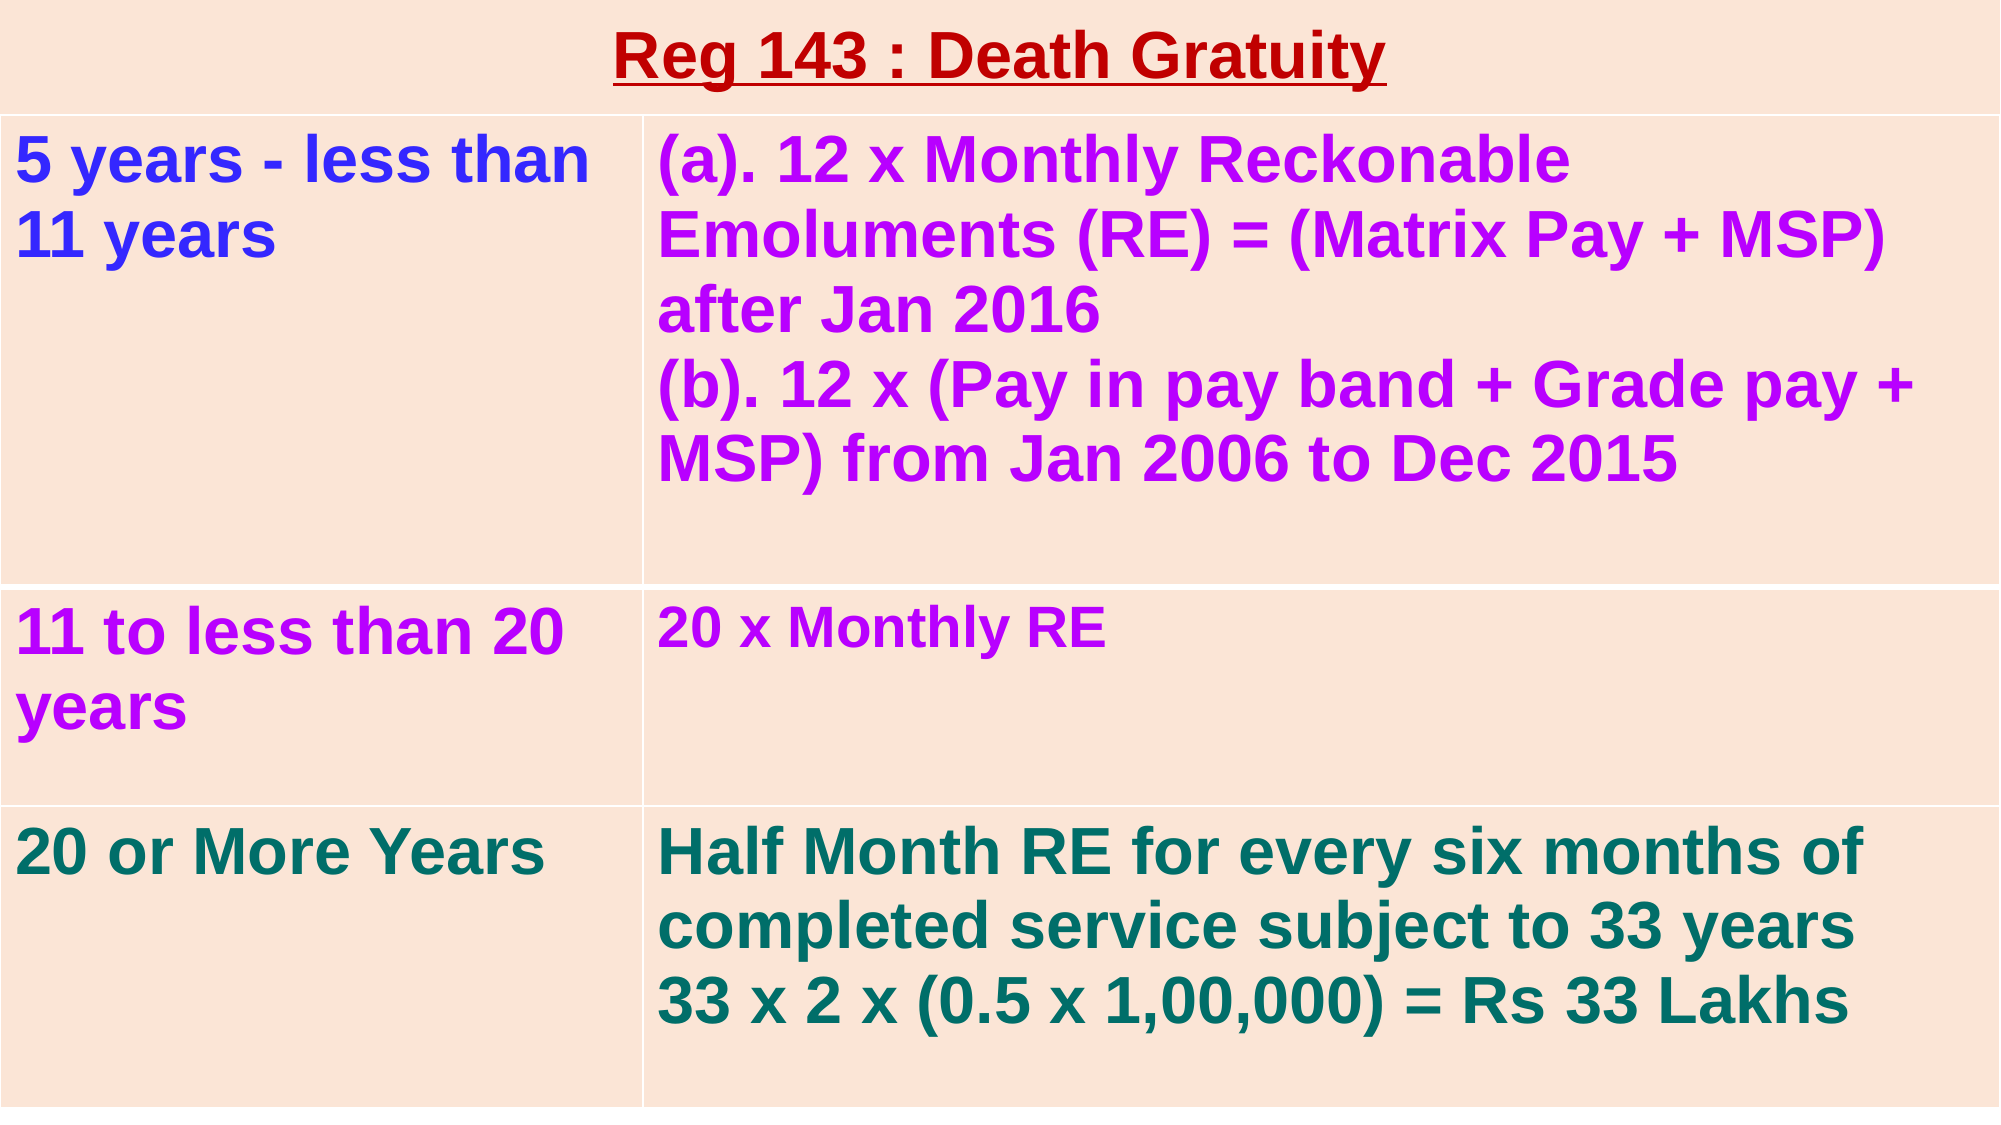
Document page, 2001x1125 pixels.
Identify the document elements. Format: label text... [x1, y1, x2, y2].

table_cell 20 x Monthly RE [644, 590, 1999, 805]
table_header 5 years - less than 11 years [1, 116, 642, 584]
table_cell Half Month RE for every six months of completed service subject to 33 years 33 x 2 x (0.5 x 1,00,000) = Rs 33 Lakhs [644, 807, 1999, 1107]
table_cell 11 to less than 20 years [1, 590, 642, 805]
table_cell 20 or More Years [1, 807, 642, 1107]
title Reg 143 : Death Gratuity [0, 0, 2000, 114]
table_header (a). 12 x Monthly Reckonable Emoluments (RE) = (Matrix Pay + MSP) after Jan 2016 (b). 12 x (Pay in pay band + Grade pay + MSP) from Jan 2006 to Dec 2015 [644, 116, 1999, 584]
